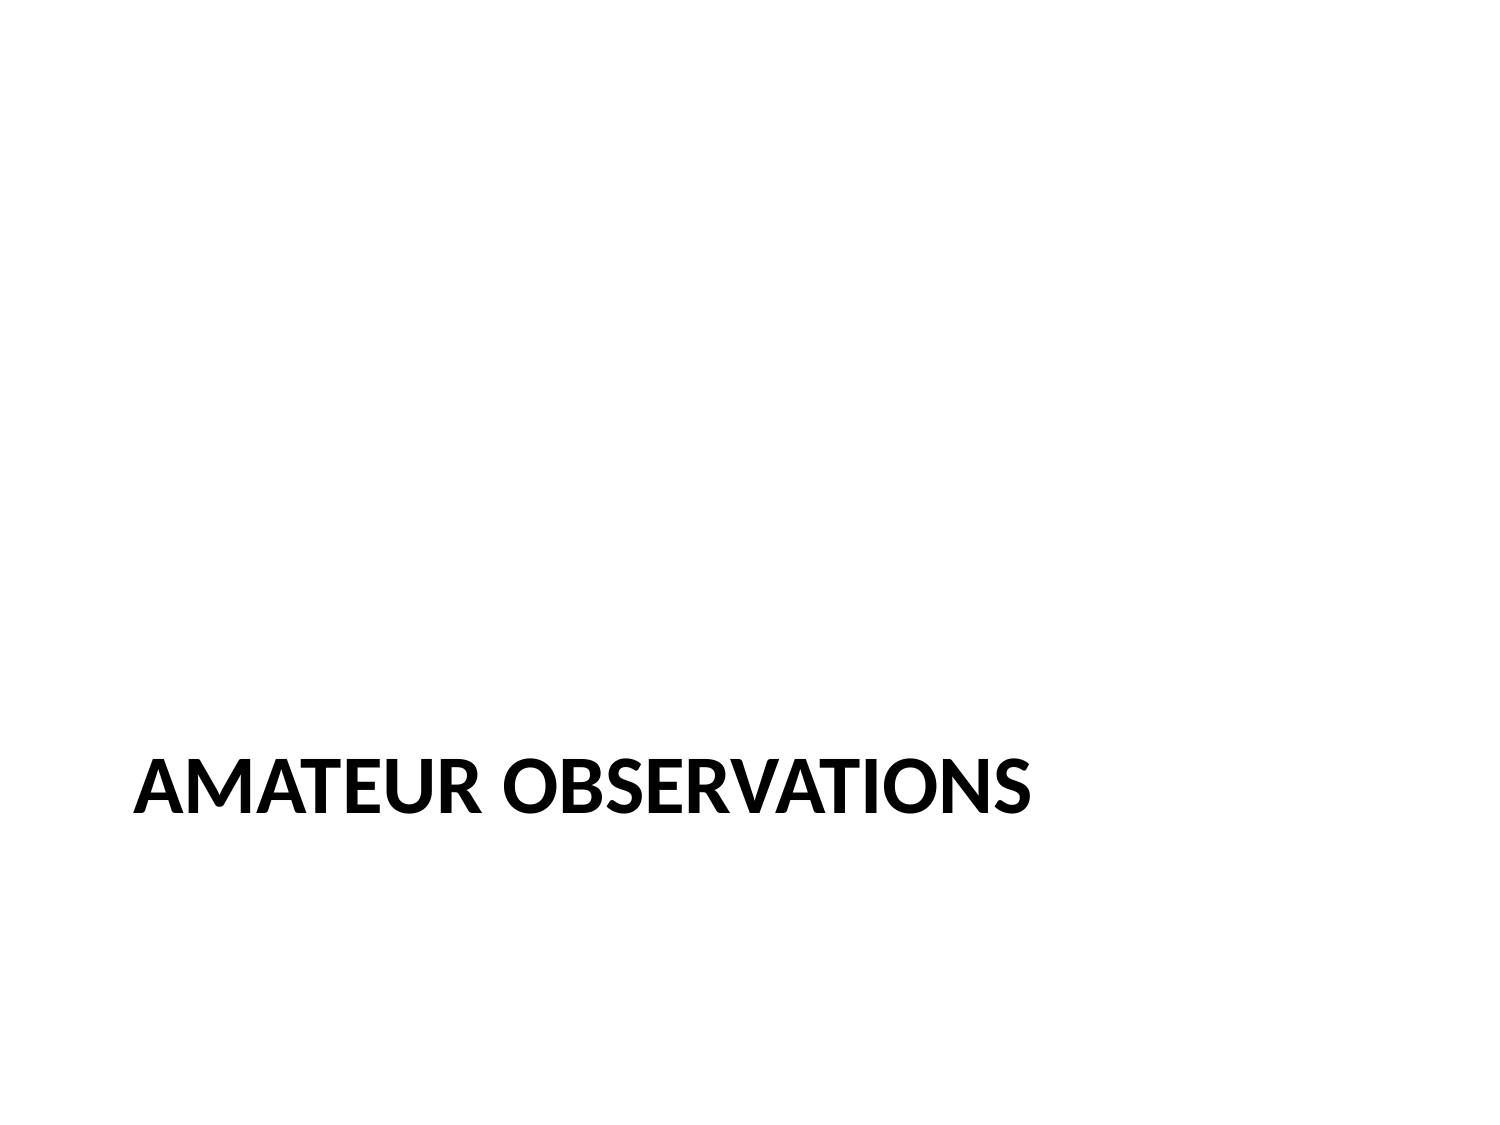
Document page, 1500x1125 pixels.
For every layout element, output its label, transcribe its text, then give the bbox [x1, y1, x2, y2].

title Amateur observations [118, 722, 1394, 947]
